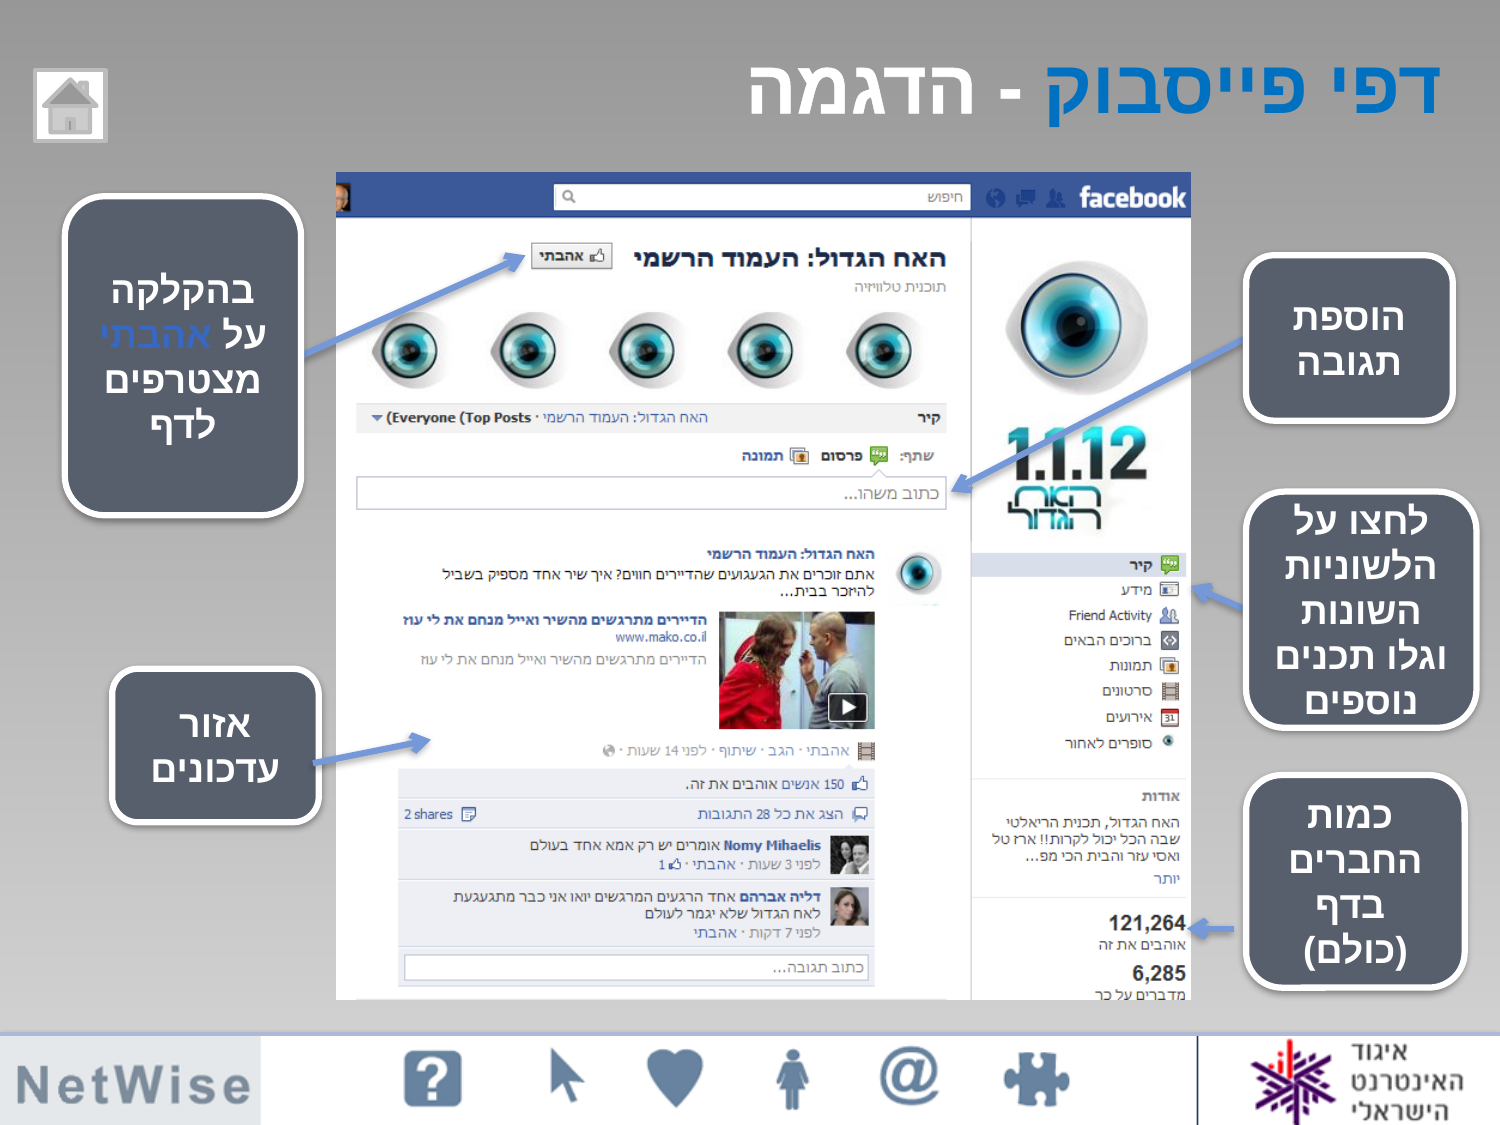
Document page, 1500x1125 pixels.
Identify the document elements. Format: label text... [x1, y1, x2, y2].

text_box בהקלקה על אהבתי מצטרפים לדף [61, 193, 305, 519]
text_box דפי פייסבוק - הדגמה [730, 30, 1458, 136]
text_box כמות החברים בדף (כולם) [1242, 771, 1468, 991]
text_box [950, 337, 1247, 492]
text_box אזור עדכונים [109, 665, 322, 826]
picture [336, 172, 1192, 1000]
text_box לחצו על הלשוניות השונות וגלו תכנים נוספים [1242, 488, 1480, 731]
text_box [1190, 585, 1247, 610]
picture [0, 1036, 1500, 1125]
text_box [300, 255, 526, 356]
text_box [312, 739, 432, 764]
text_box הוספת תגובה [1242, 252, 1456, 424]
